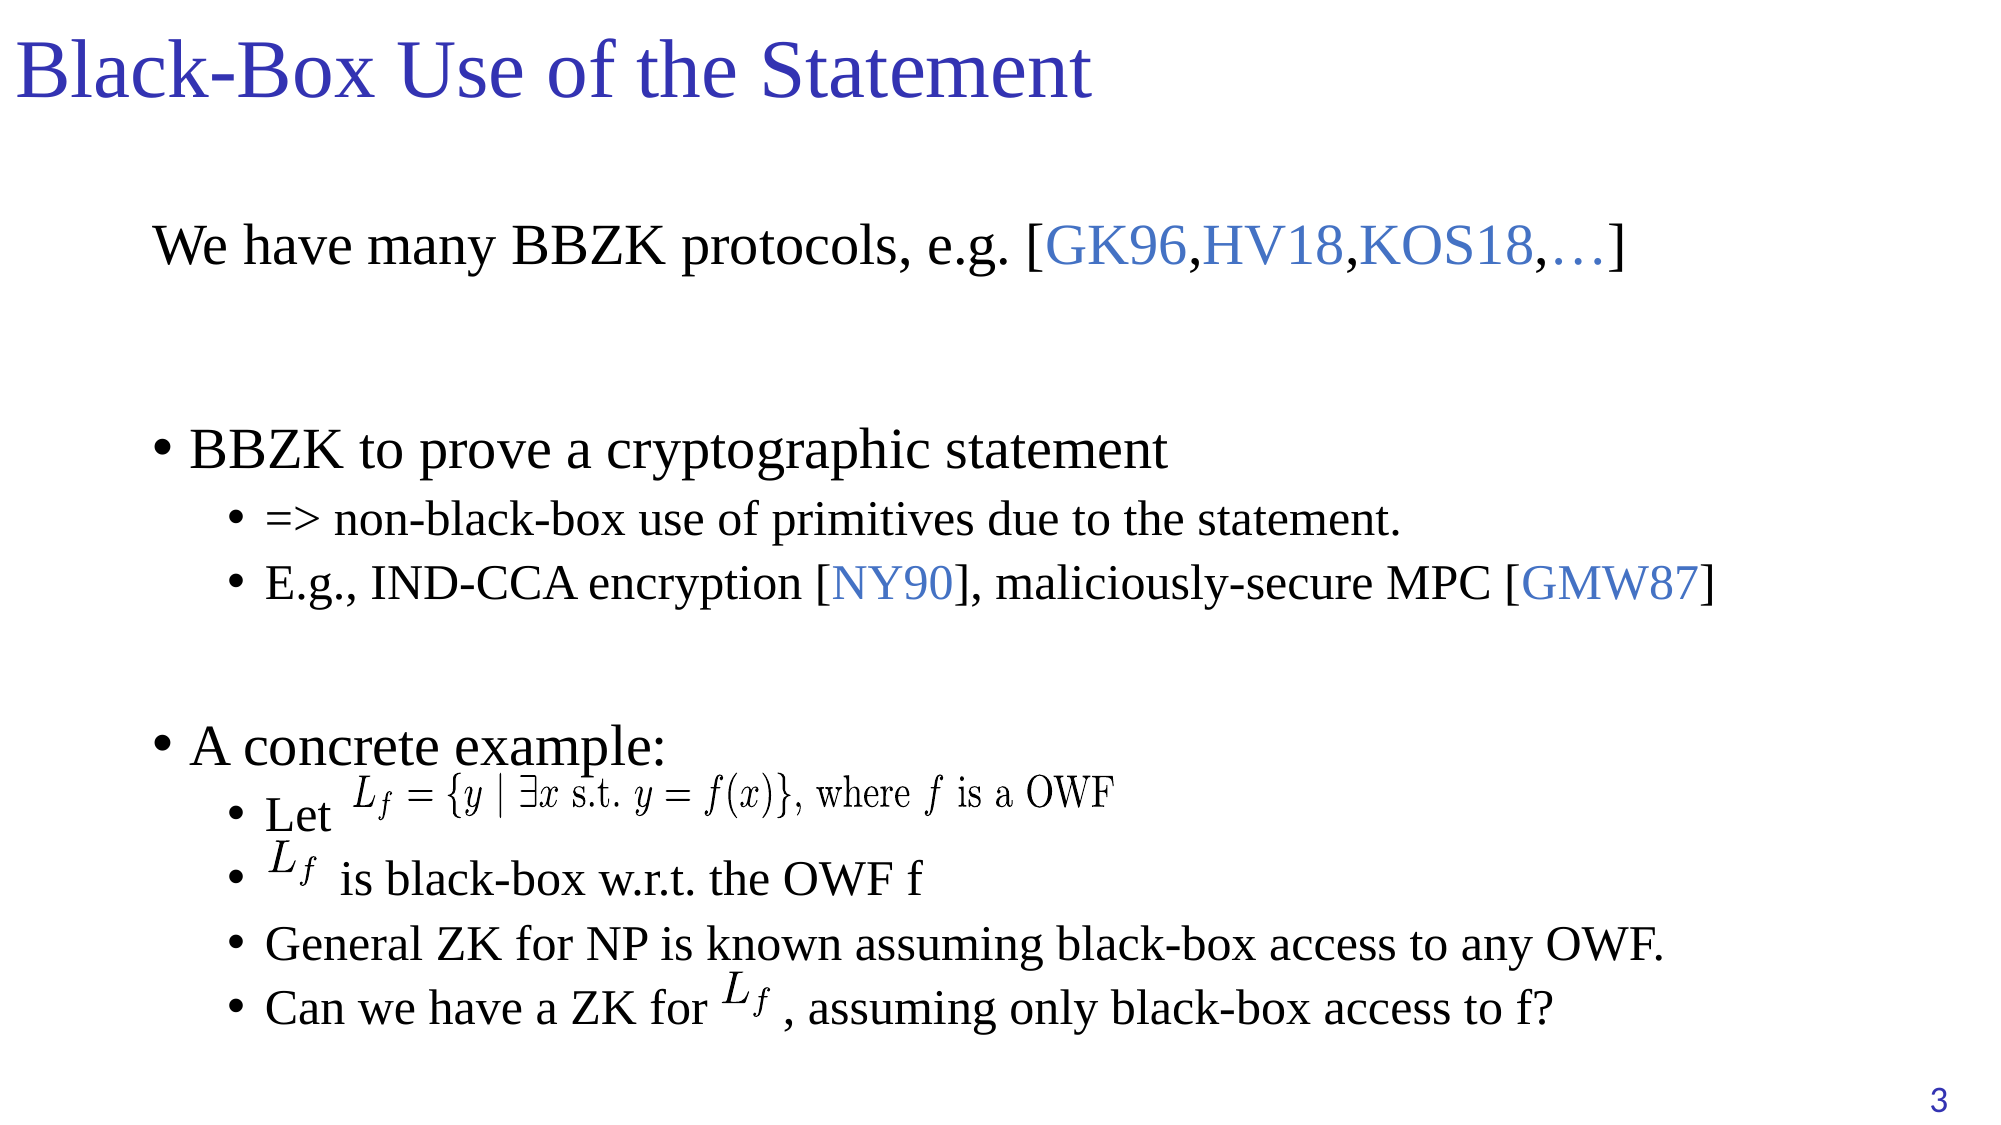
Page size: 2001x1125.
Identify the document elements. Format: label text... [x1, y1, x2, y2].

list BBZK to prove a cryptographic statement => non-black-box use of primitives due to the statement. E.g., IND-CCA encryption [NY90], maliciously-secure MPC [GMW87] A concrete example: Let is black-box w.r.t. the OWF f General ZK for NP is known assuming black-box access to any OWF. Can we have a ZK for , assuming only black-box access to f? [137, 411, 1863, 1125]
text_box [352, 772, 1114, 821]
title Black-Box Use of the Statement [0, 0, 1725, 142]
text_box We have many BBZK protocols, e.g. [GK96,HV18,KOS18,…] [137, 198, 1749, 284]
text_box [268, 840, 317, 886]
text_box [721, 971, 771, 1017]
